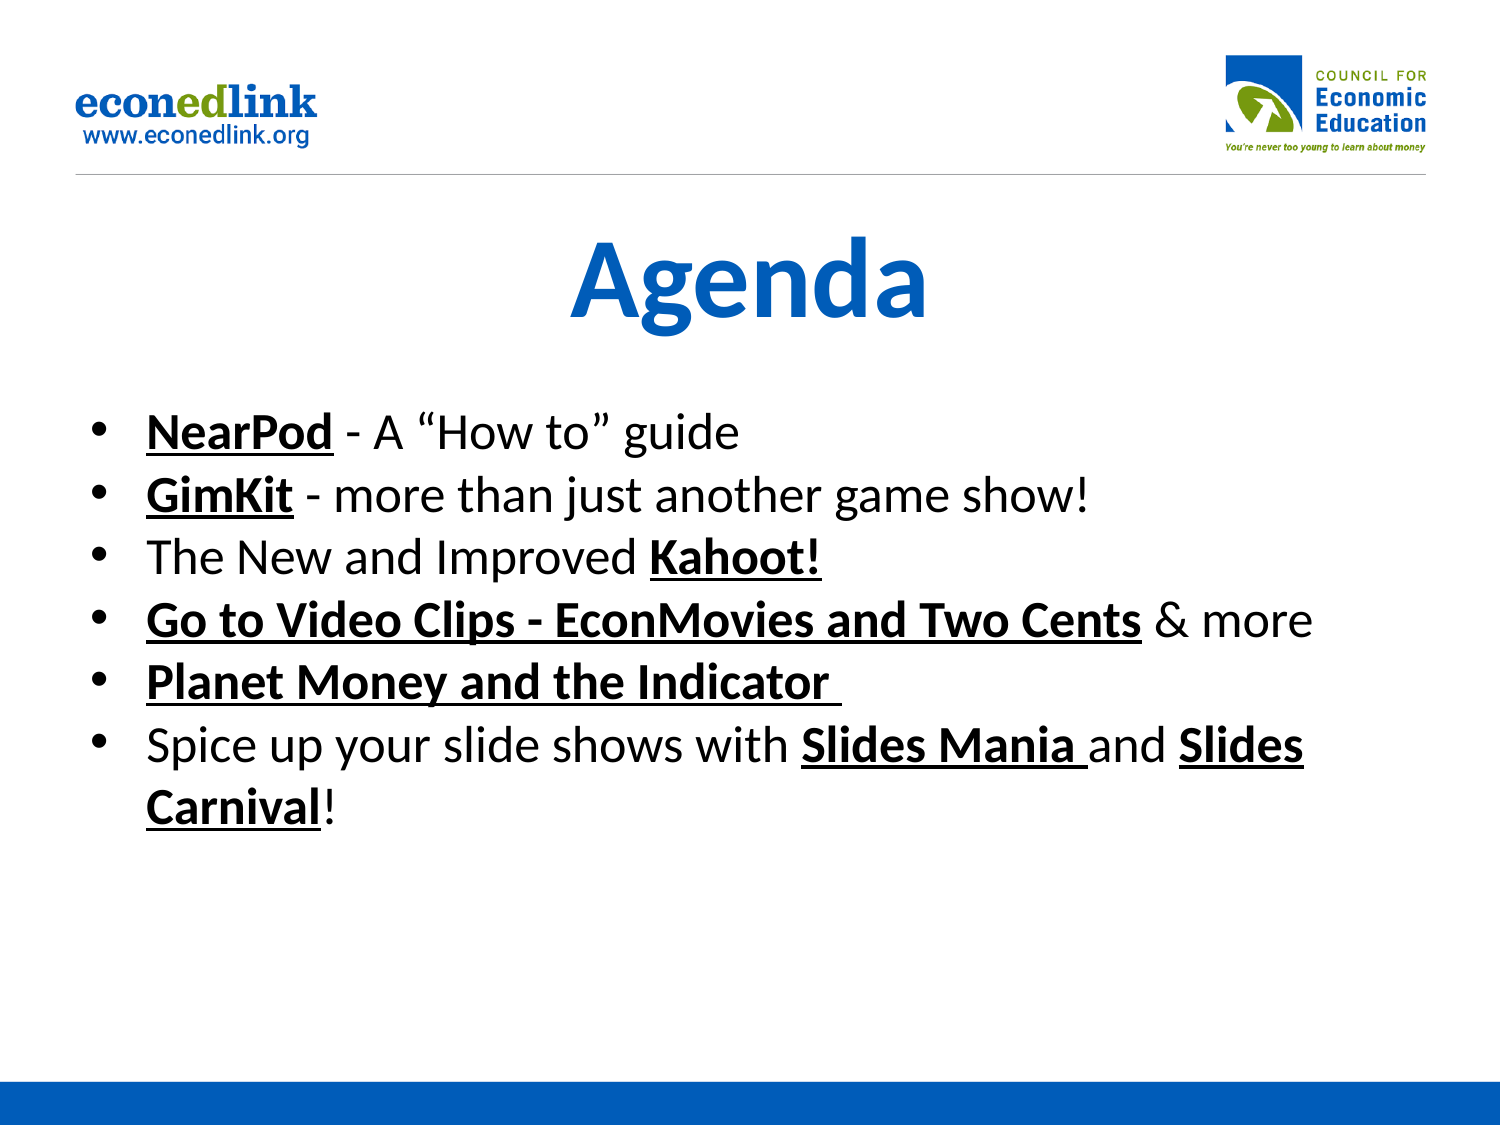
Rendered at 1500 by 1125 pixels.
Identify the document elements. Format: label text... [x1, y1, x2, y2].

picture [0, 0, 1500, 1125]
list NearPod - A “How to” guide GimKit - more than just another game show! The New and Improved Kahoot! Go to Video Clips - EconMovies and Two Cents & more Planet Money and the Indicator Spice up your slide shows with Slides Mania and Slides Carnival! [75, 389, 1425, 1075]
title Agenda [75, 175, 1425, 363]
